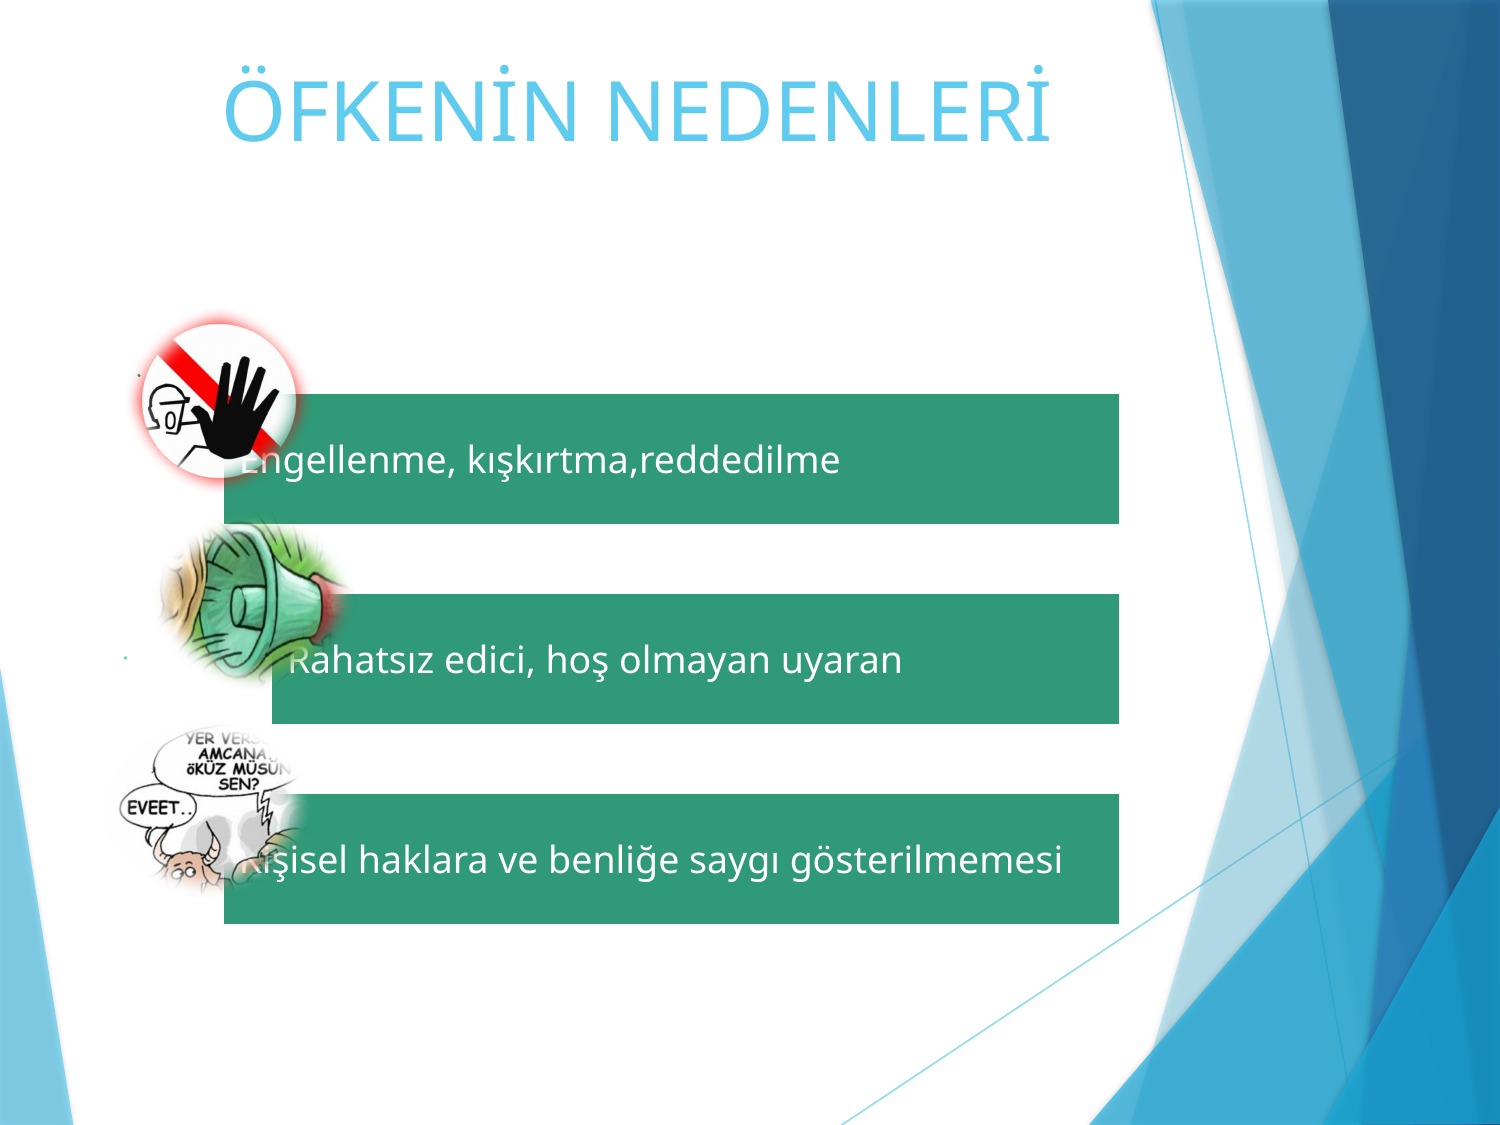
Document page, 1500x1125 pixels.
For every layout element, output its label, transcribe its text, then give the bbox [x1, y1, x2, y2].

picture [146, 507, 361, 696]
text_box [120, 266, 1122, 935]
title ÖFKENİN NEDENLERİ [206, 50, 1248, 268]
picture [120, 302, 318, 500]
picture [98, 715, 318, 903]
